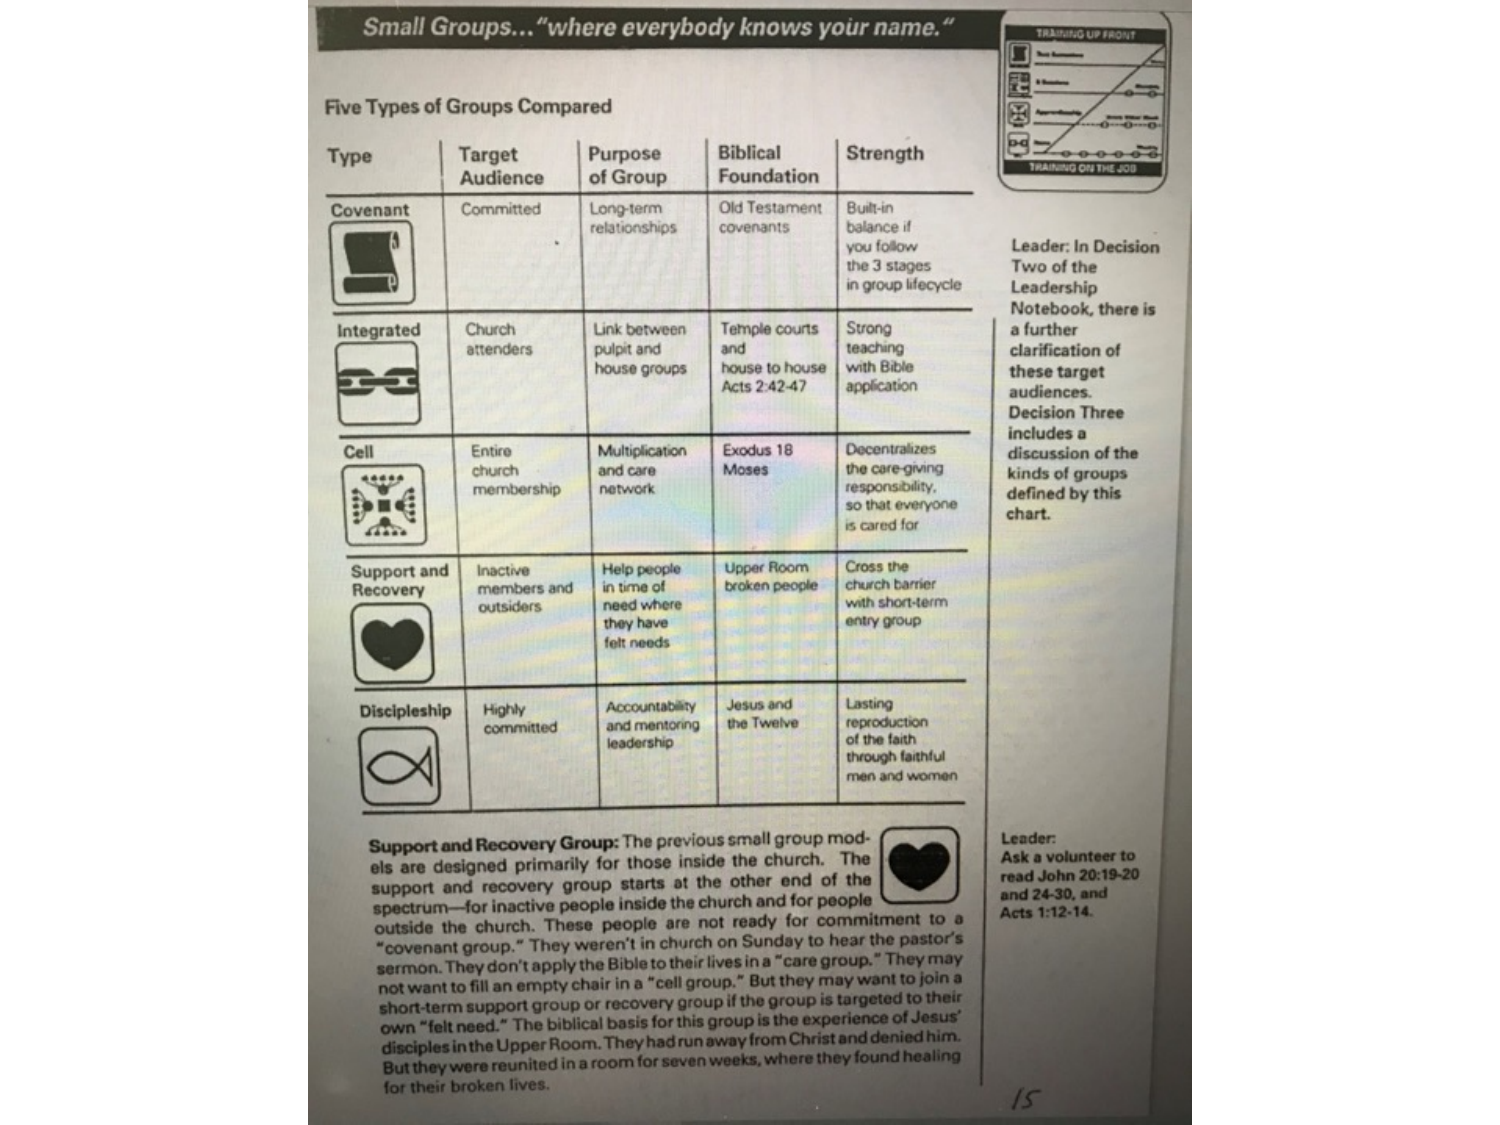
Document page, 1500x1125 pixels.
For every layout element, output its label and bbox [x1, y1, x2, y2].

picture [308, 0, 1192, 1125]
